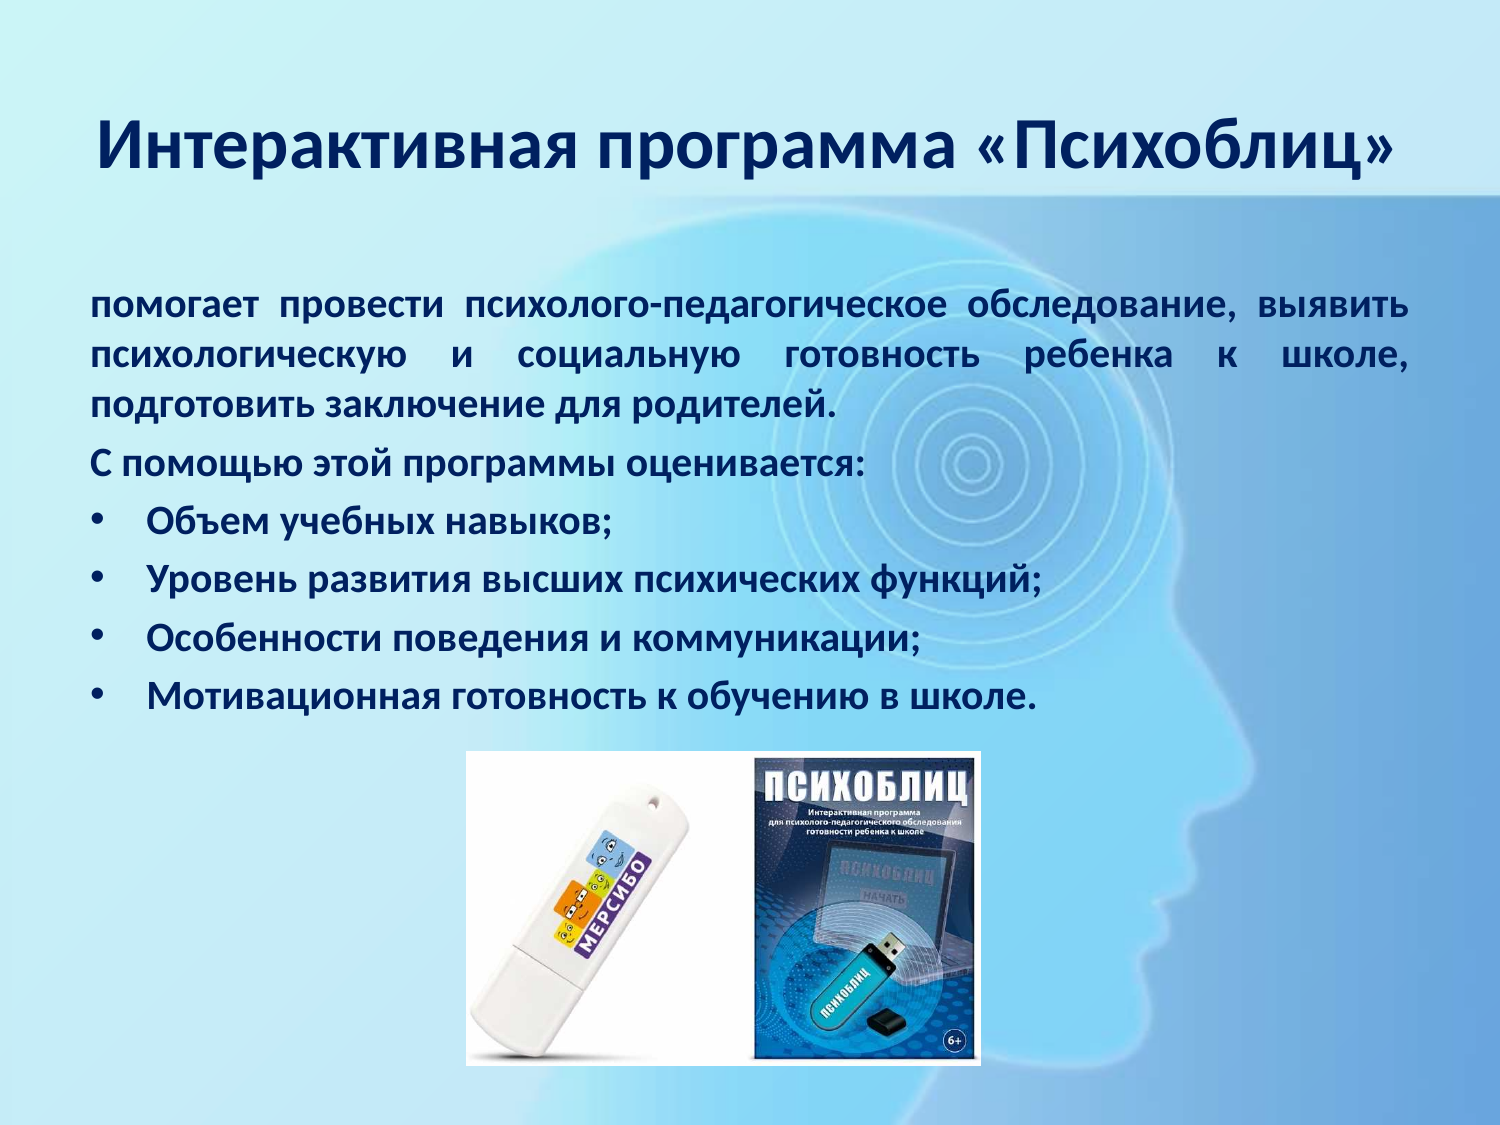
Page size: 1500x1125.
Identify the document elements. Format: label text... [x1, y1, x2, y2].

title Интерактивная программа «Психоблиц» [75, 45, 1425, 233]
list помогает провести психолого-педагогическое обследование, выявить психологическую и социальную готовность ребенка к школе, подготовить заключение для родителей. С помощью этой программы оценивается: Объем учебных навыков; Уровень развития высших психических функций; Особенности поведения и коммуникации; Мотивационная готовность к обучению в школе. [75, 268, 1425, 1005]
picture [0, 0, 1500, 1125]
